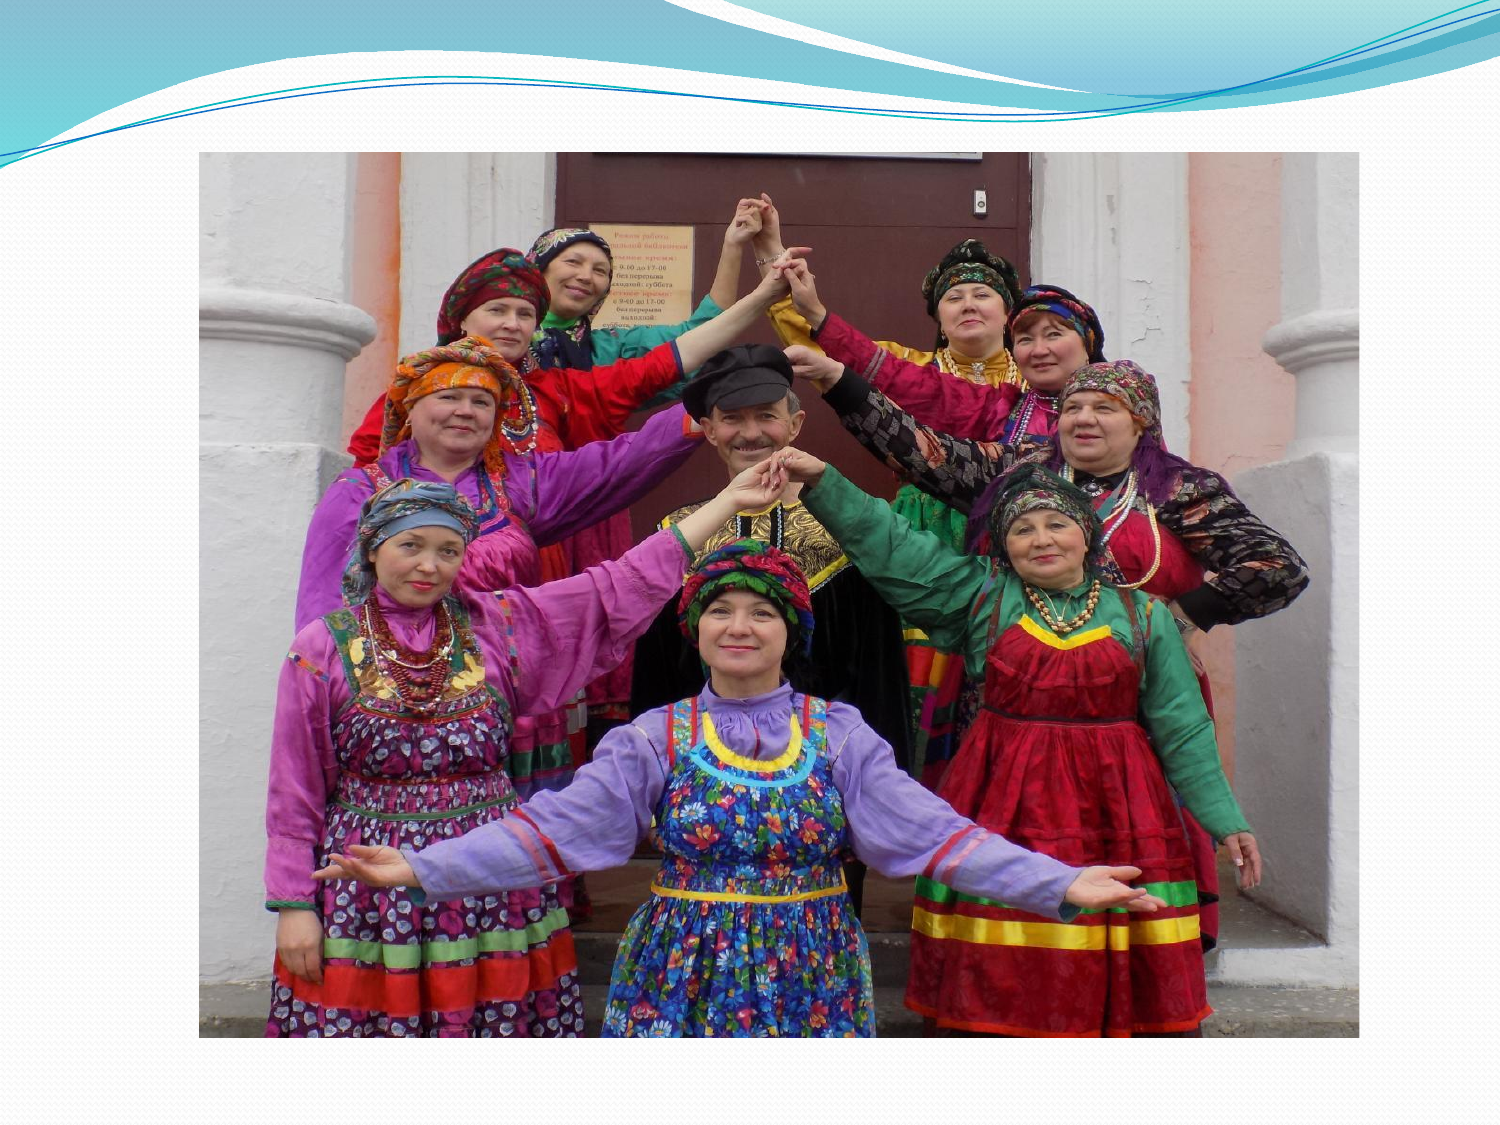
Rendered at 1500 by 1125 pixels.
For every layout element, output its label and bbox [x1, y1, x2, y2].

list [198, 152, 1360, 1038]
